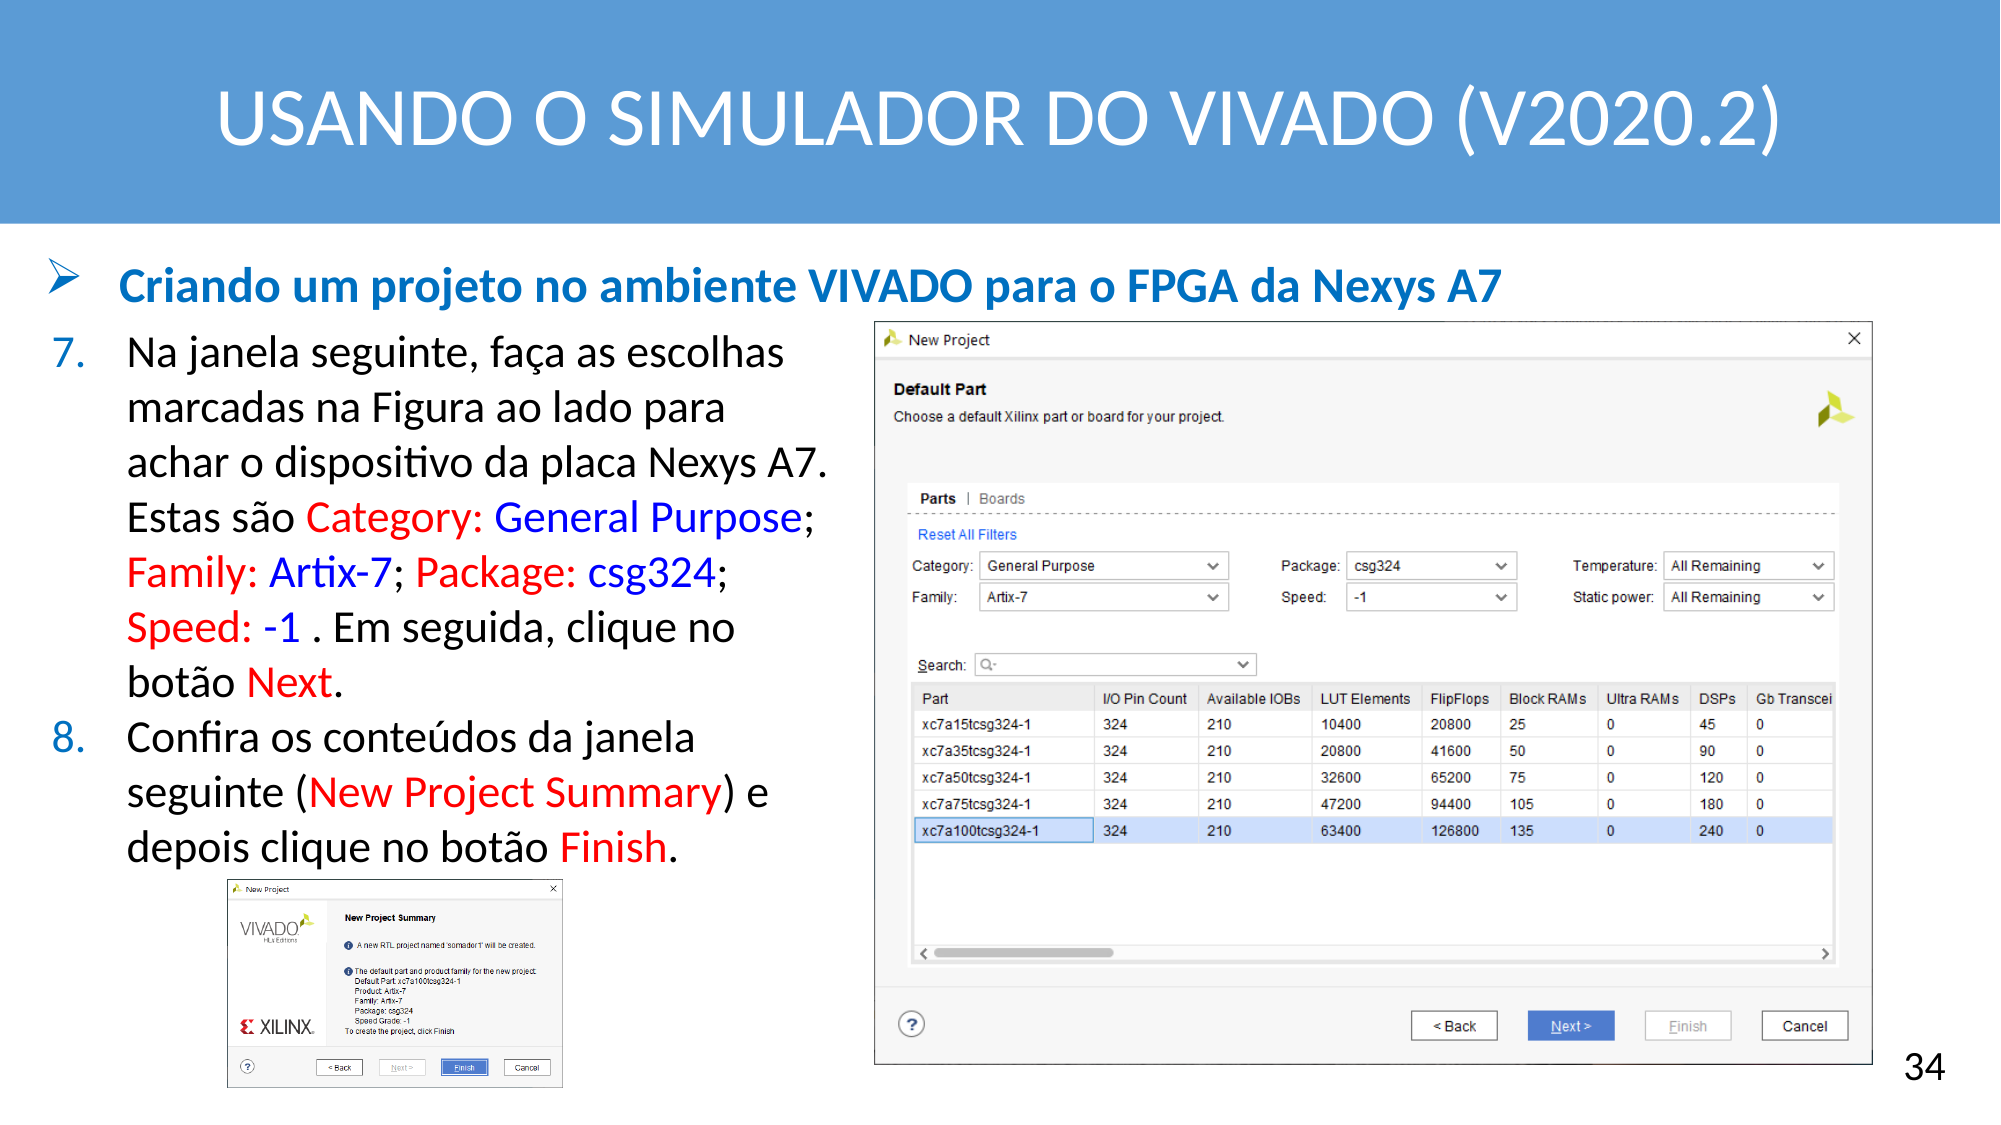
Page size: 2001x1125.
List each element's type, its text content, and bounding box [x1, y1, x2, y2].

picture [874, 321, 1873, 1065]
text_box 34 [1842, 1031, 1961, 1097]
text_box Na janela seguinte, faça as escolhas marcadas na Figura ao lado para achar o dispositivo da placa Nexys A7. Estas são Category: General Purpose; Family: Artix-7; Package: csg324; Speed: -1 . Em seguida, clique no botão Next. Confira os conteúdos da janela seguinte (New Project Summary) e depois clique no botão Finish. [36, 313, 846, 879]
text_box USANDO O SIMULADOR DO VIVADO (V2020.2) [0, 0, 2000, 225]
picture [227, 879, 563, 1088]
text_box Criando um projeto no ambiente VIVADO para o FPGA da Nexys A7 [29, 245, 1940, 321]
